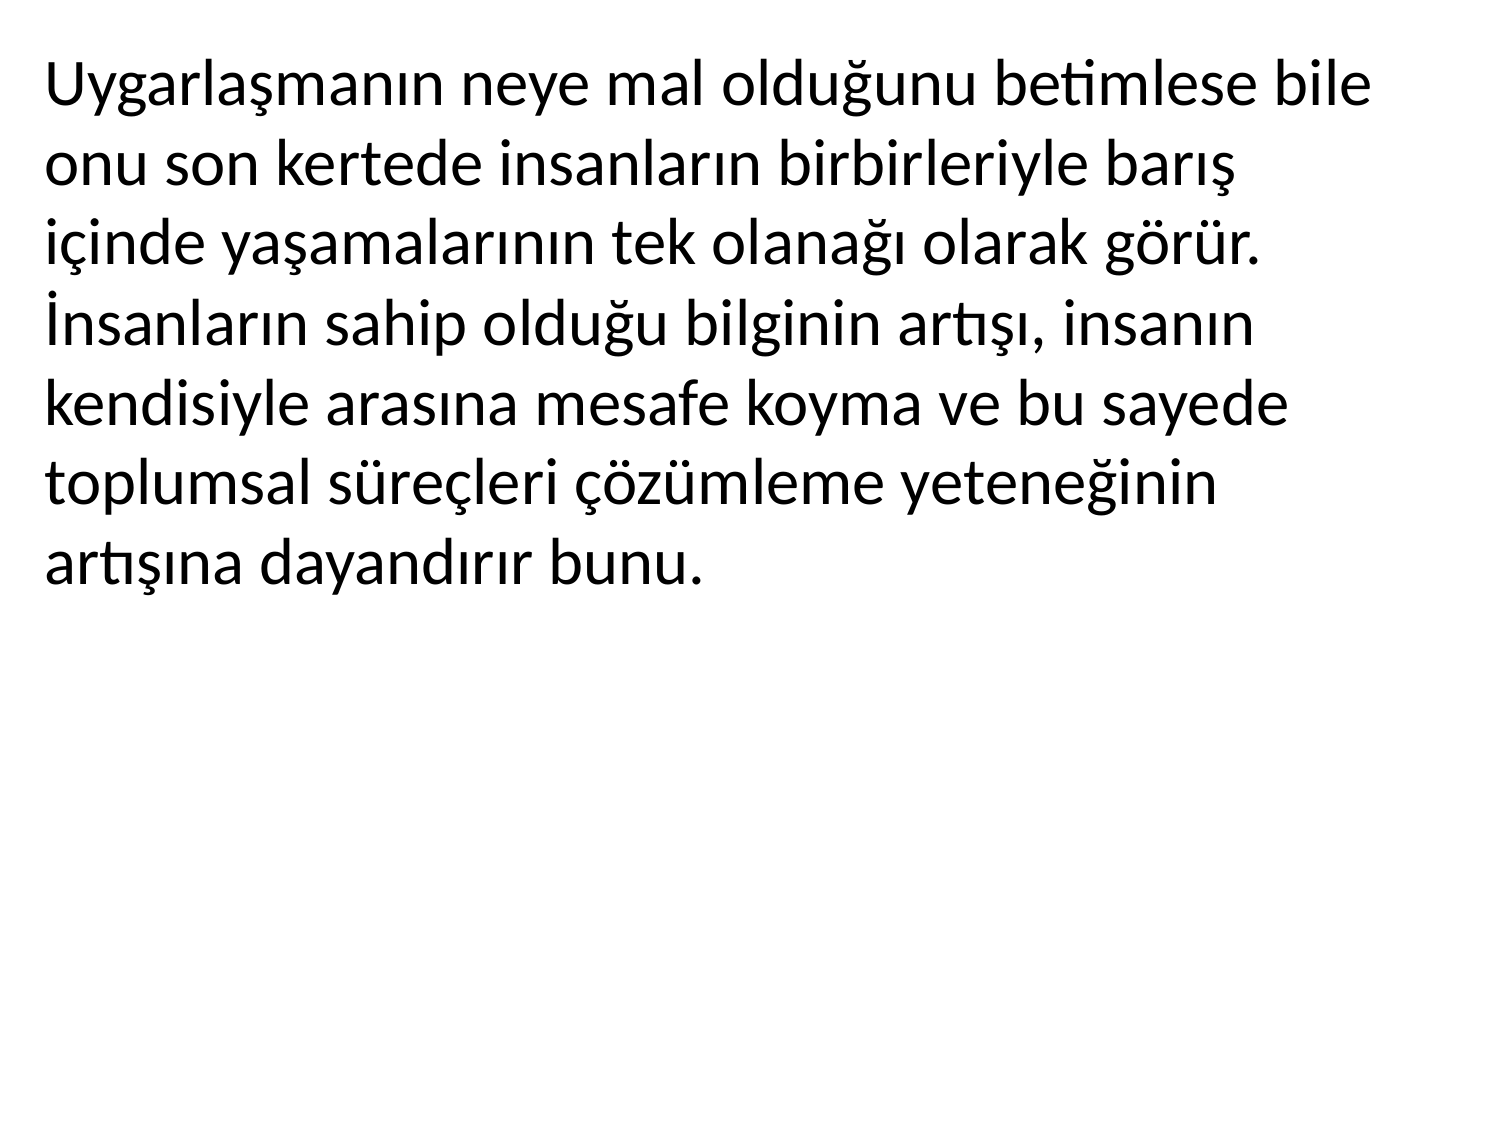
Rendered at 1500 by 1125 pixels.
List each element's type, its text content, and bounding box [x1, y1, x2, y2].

list Uygarlaşmanın neye mal olduğunu betimlese bile onu son kertede insanların birbirleriyle barış içinde yaşamalarının tek olanağı olarak görür. İnsanların sahip olduğu bilginin artışı, insanın kendisiyle arasına mesafe koyma ve bu sayede toplumsal süreçleri çözümleme yeteneğinin artışına dayandırır bunu. [29, 30, 1425, 1005]
